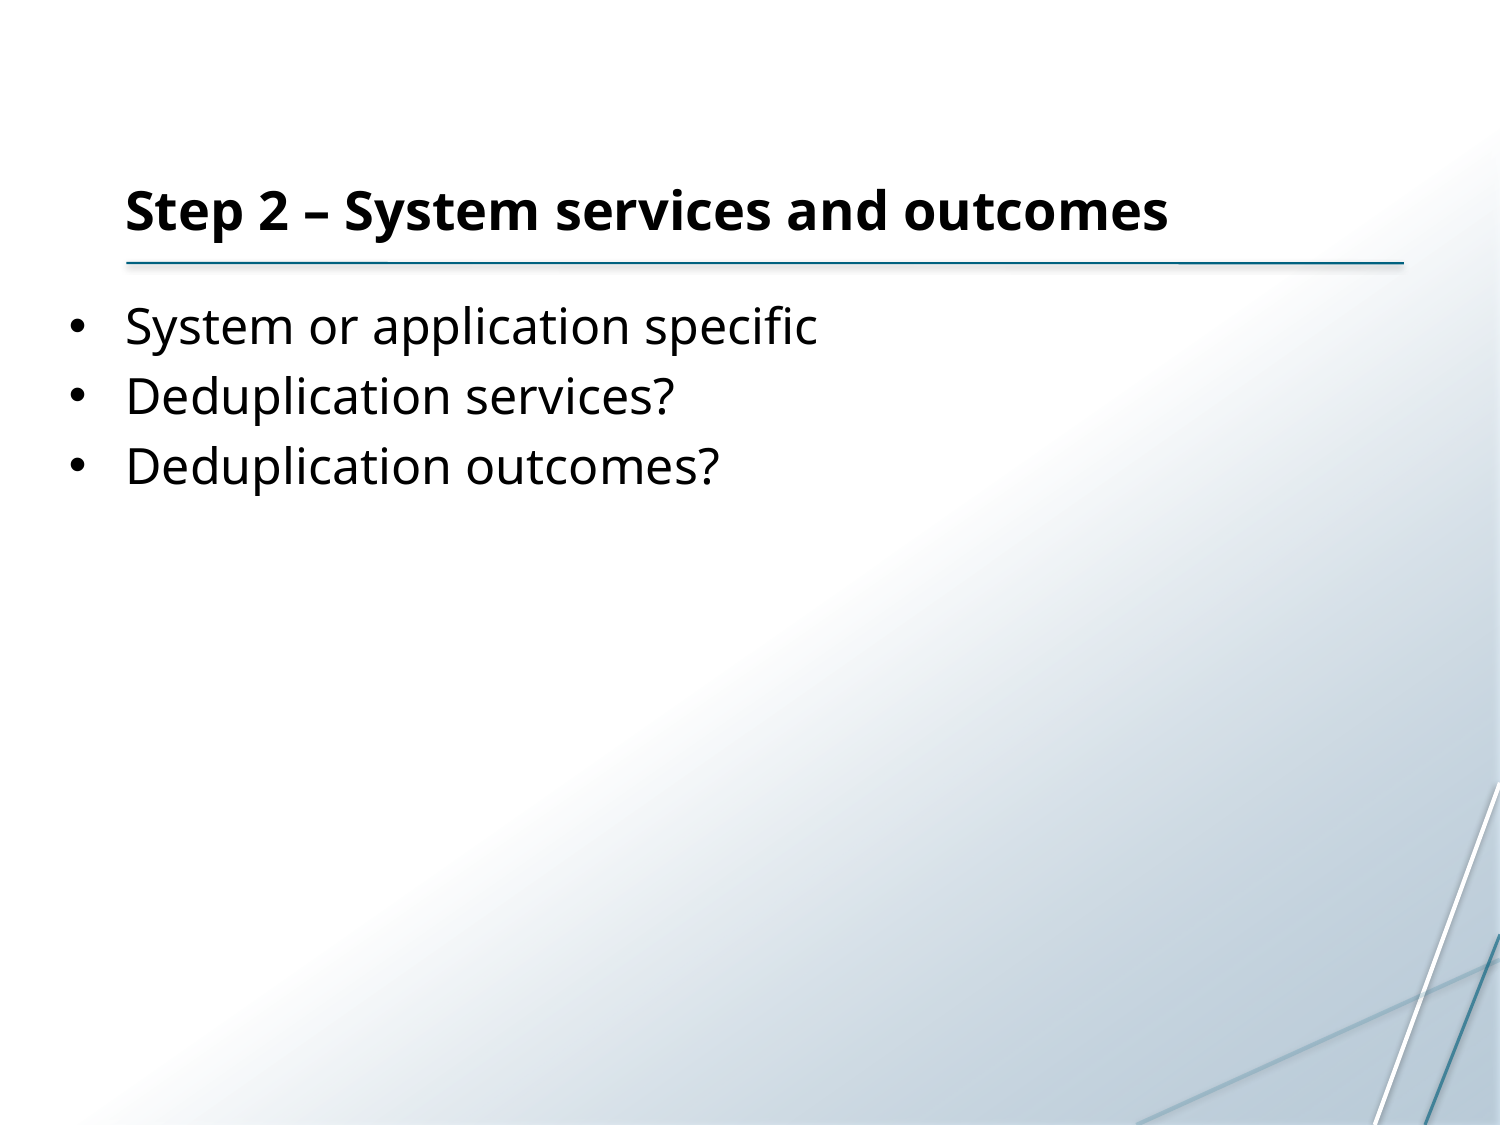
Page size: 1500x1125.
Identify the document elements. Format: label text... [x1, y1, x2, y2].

list System or application specific Deduplication services? Deduplication outcomes? [54, 287, 1404, 1005]
title Step 2 – System services and outcomes [109, 49, 1403, 249]
